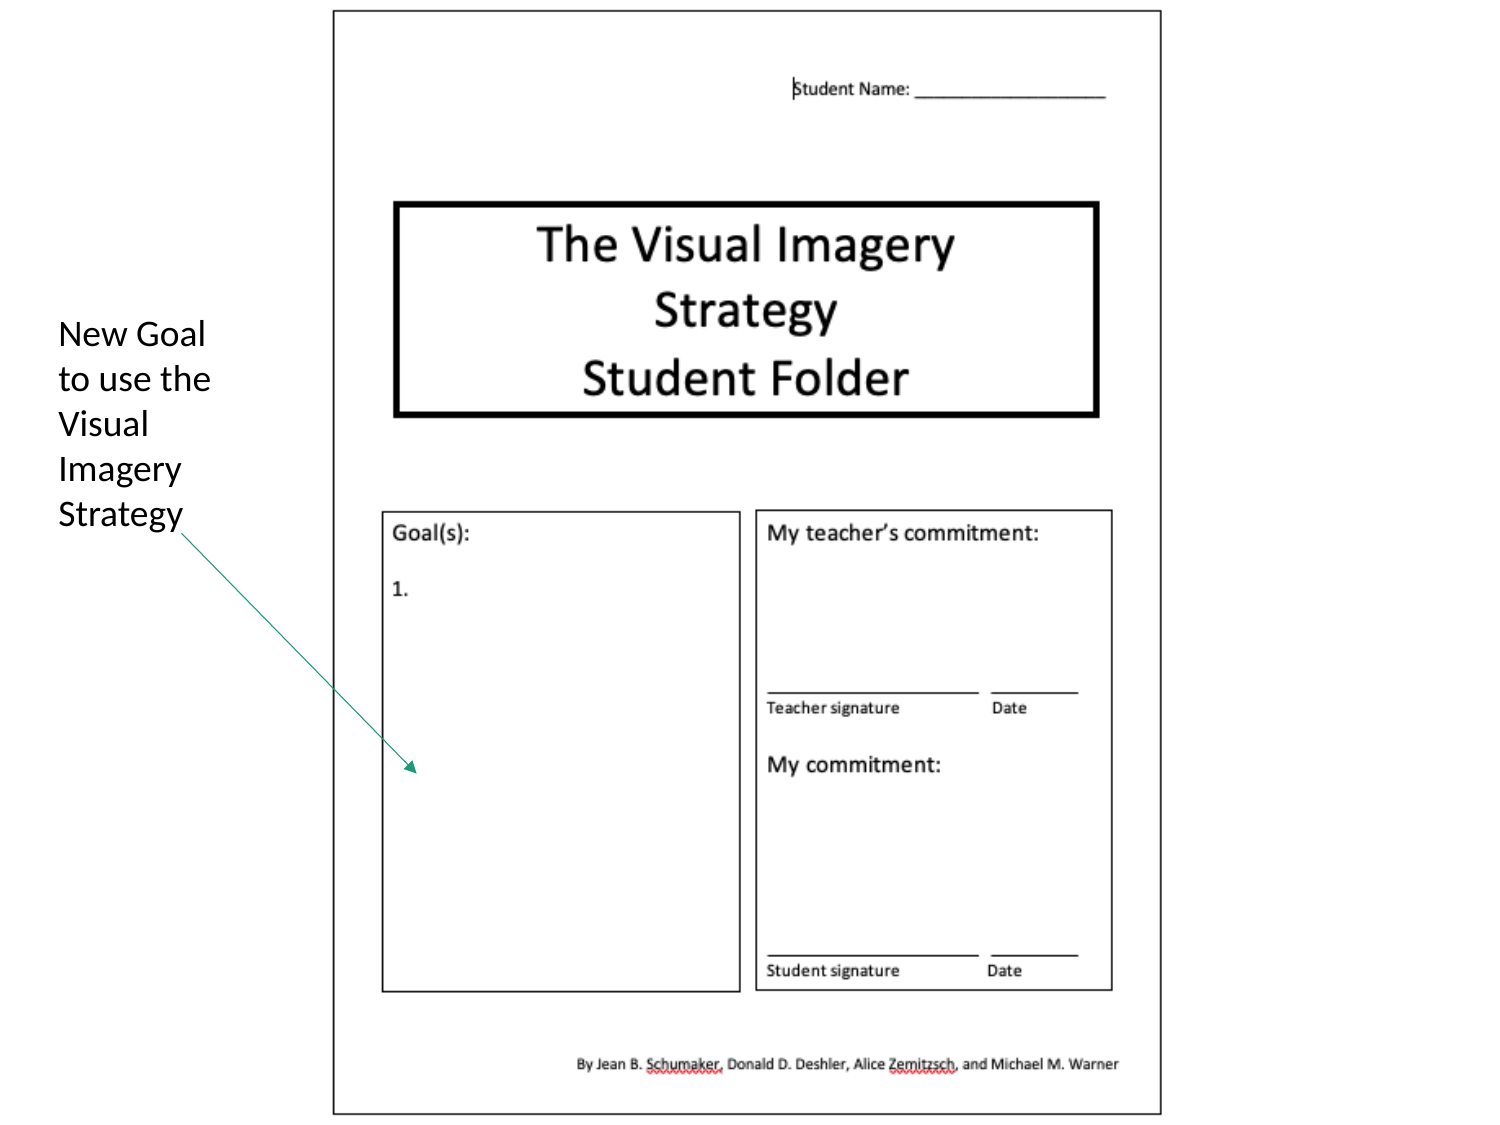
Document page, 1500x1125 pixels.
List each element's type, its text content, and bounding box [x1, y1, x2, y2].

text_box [181, 533, 417, 774]
text_box New Goal to use the Visual Imagery Strategy [43, 302, 248, 542]
picture [325, 0, 1175, 1125]
